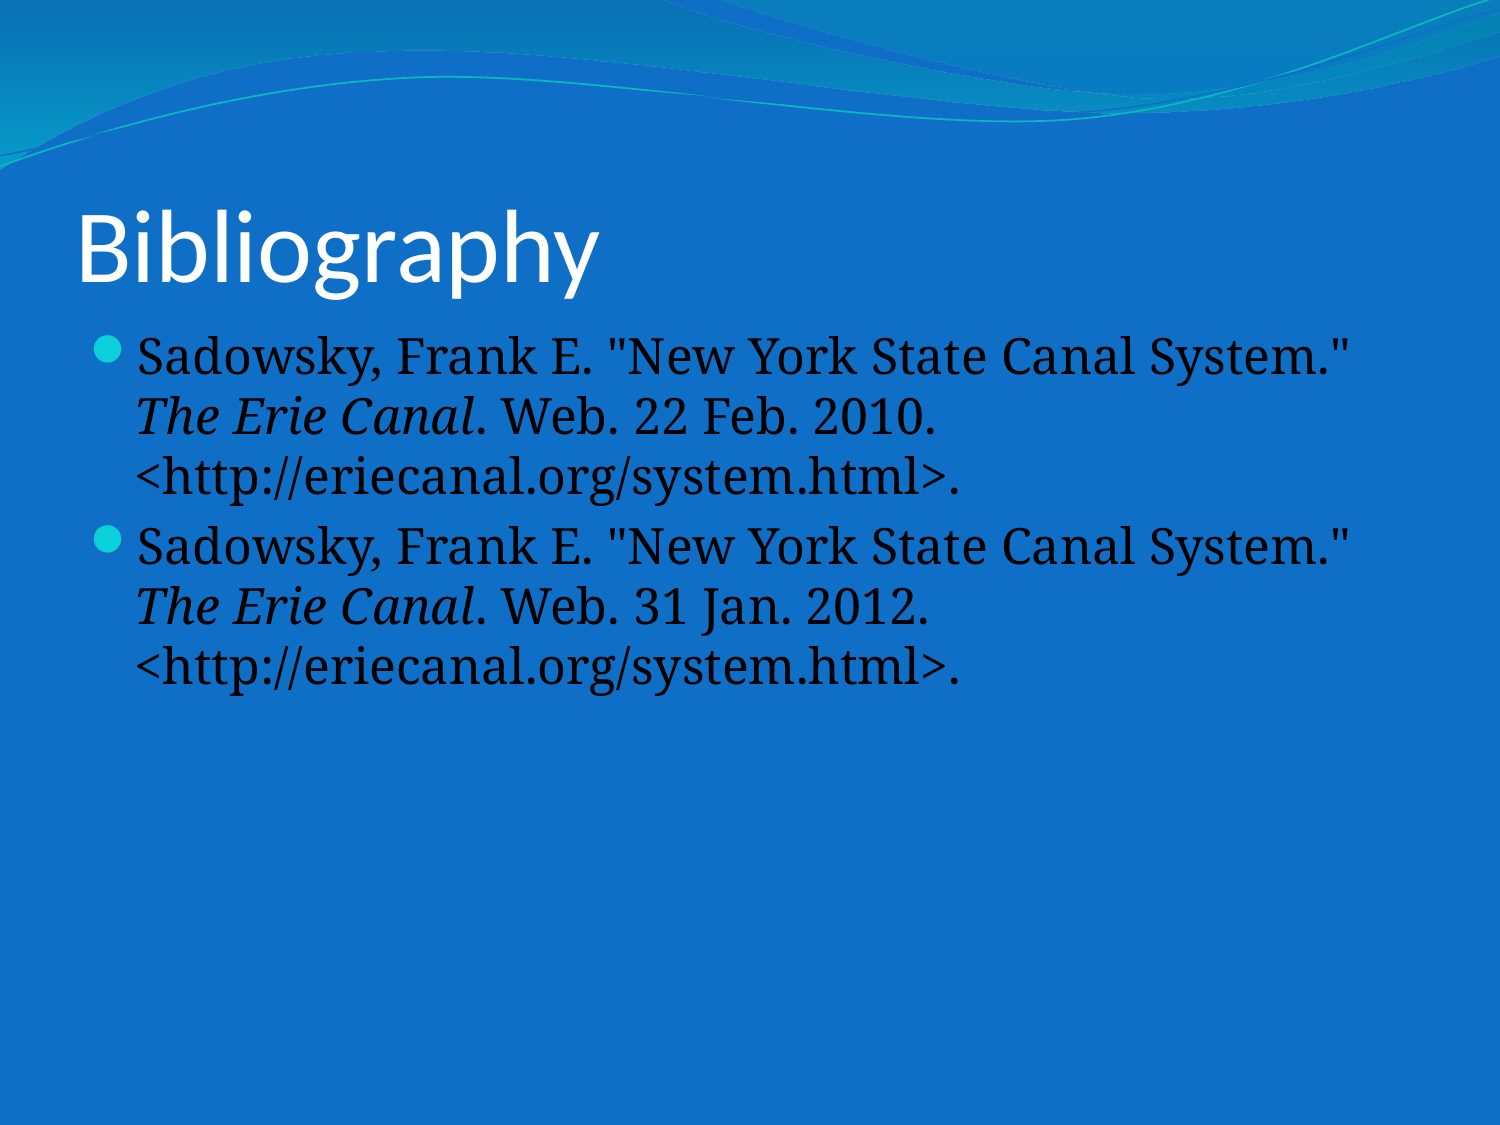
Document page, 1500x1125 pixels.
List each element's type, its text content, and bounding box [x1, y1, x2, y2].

title Bibliography [75, 115, 1425, 303]
list Sadowsky, Frank E. "New York State Canal System." The Erie Canal. Web. 22 Feb. 2010. <http://eriecanal.org/system.html>. Sadowsky, Frank E. "New York State Canal System." The Erie Canal. Web. 31 Jan. 2012. <http://eriecanal.org/system.html>. [75, 317, 1425, 1038]
